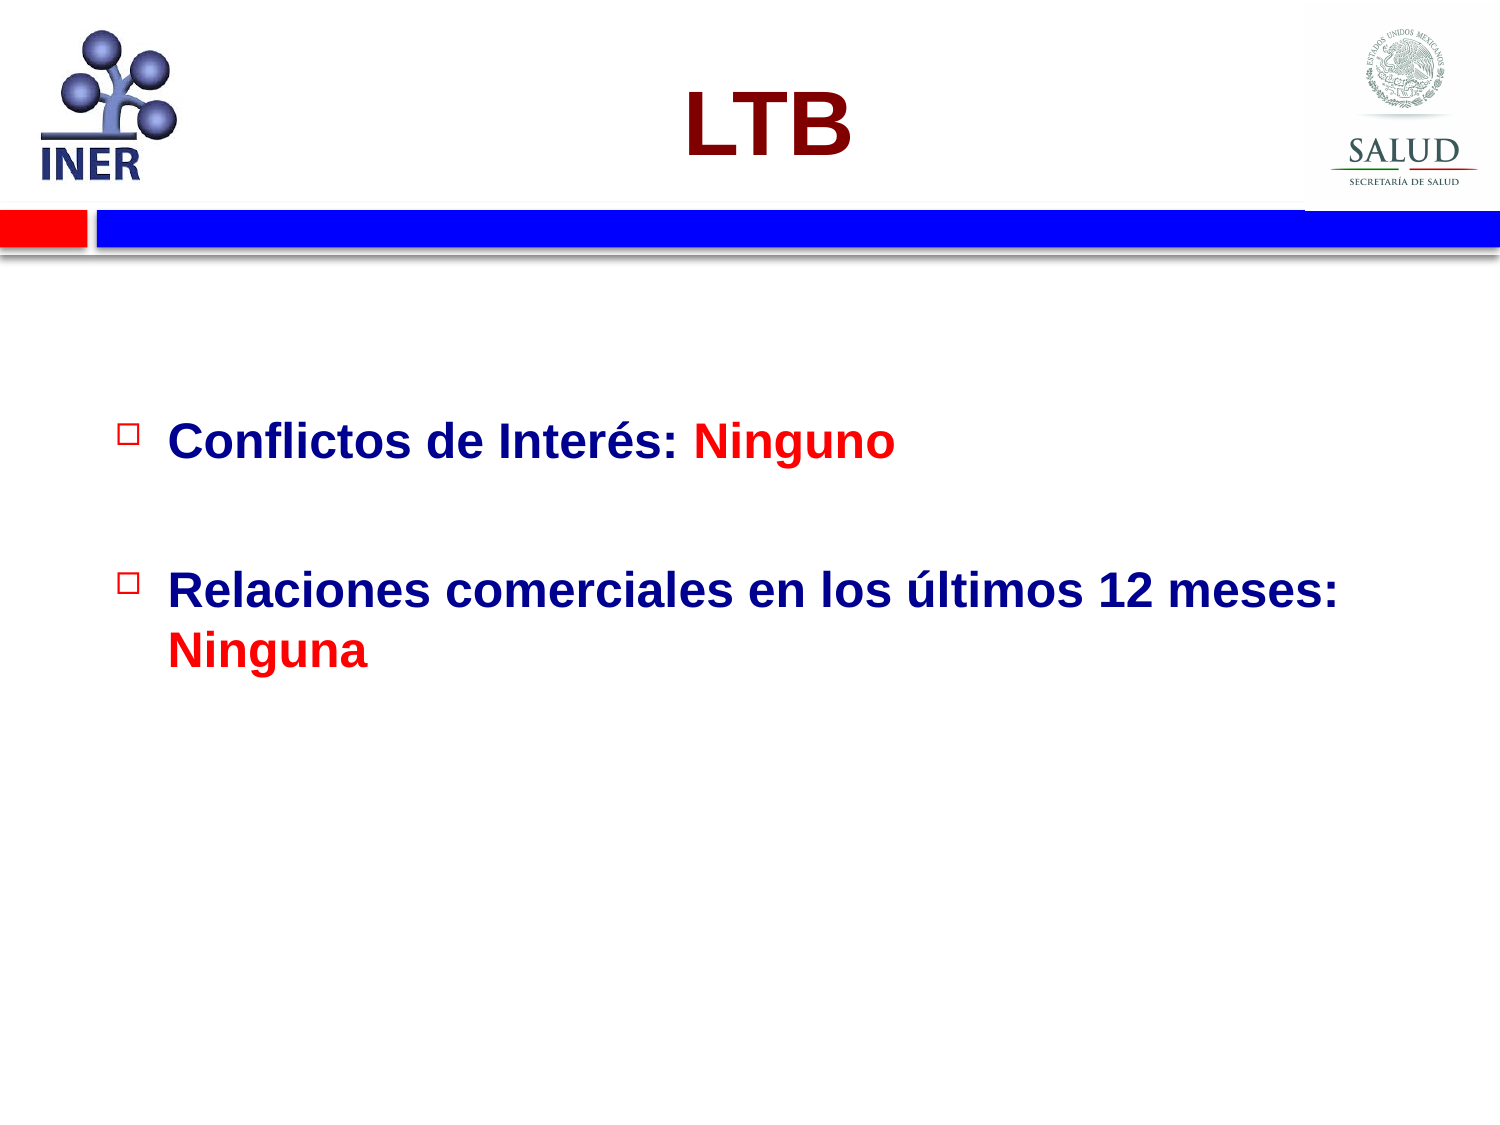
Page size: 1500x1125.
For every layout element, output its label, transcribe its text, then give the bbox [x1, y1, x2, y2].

picture [14, 17, 197, 194]
picture [1304, 3, 1500, 211]
list Conflictos de Interés: Ninguno Relaciones comerciales en los últimos 12 meses: Ninguna [100, 401, 1438, 819]
title LTB [201, 37, 1299, 200]
